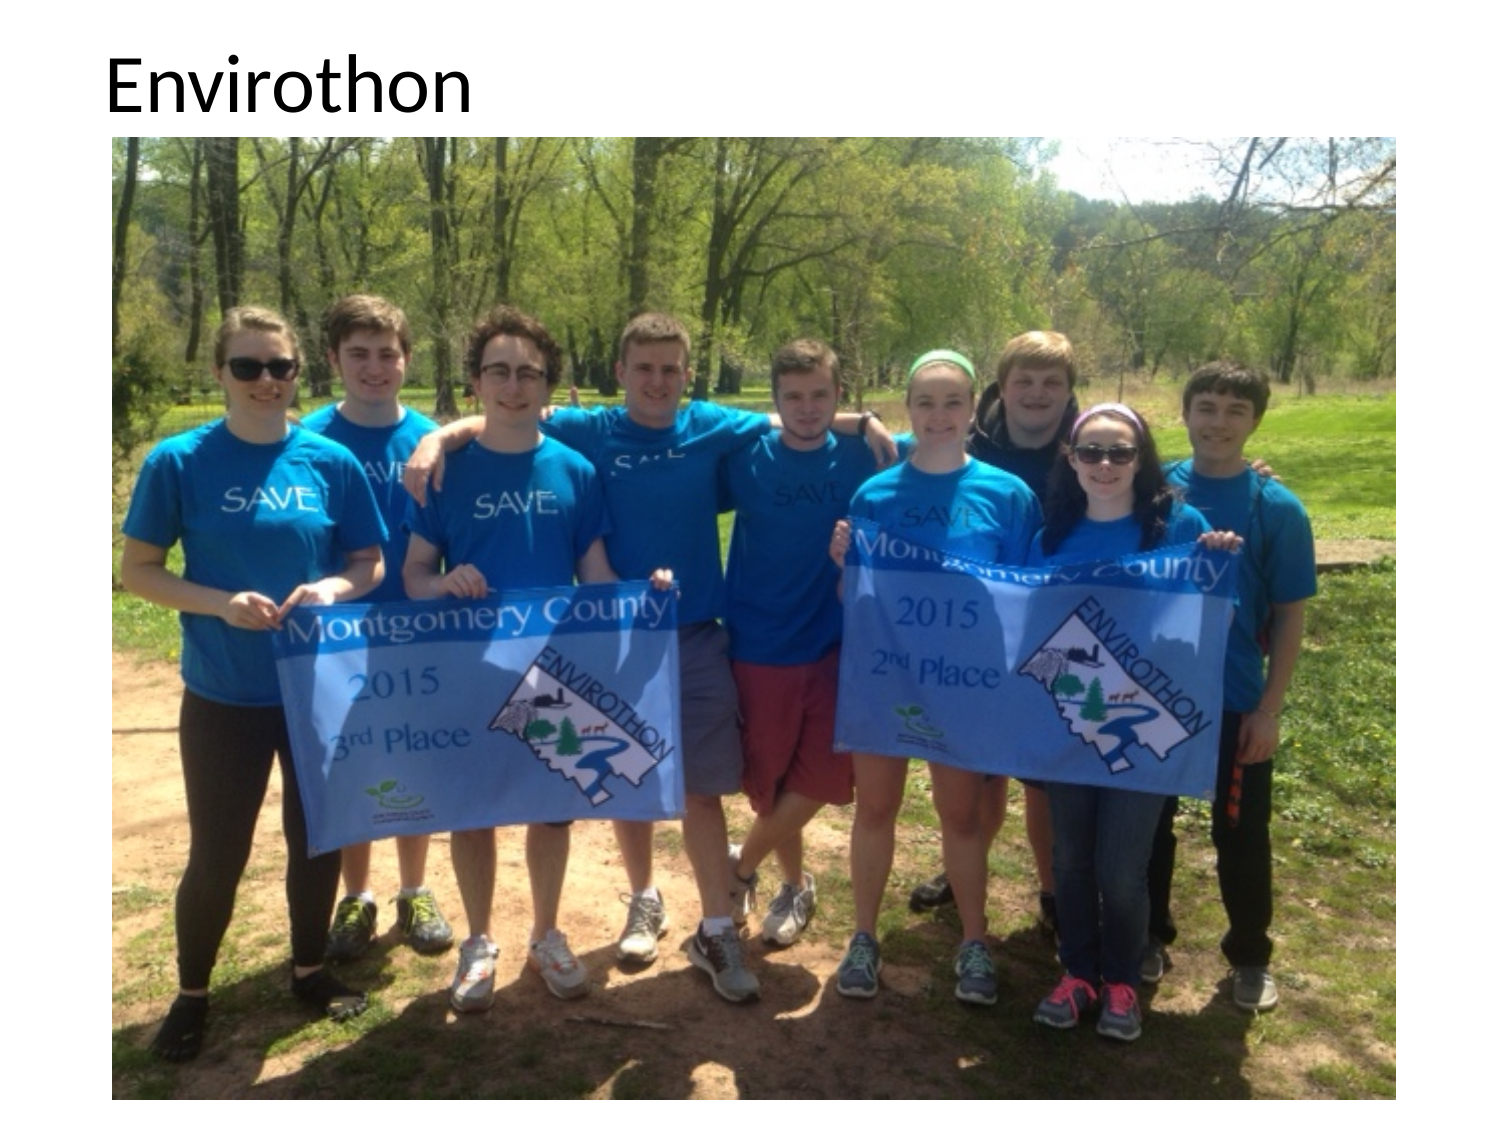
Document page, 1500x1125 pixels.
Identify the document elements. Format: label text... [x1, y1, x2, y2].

picture [112, 137, 1397, 1101]
text_box Envirothon [89, 21, 491, 137]
